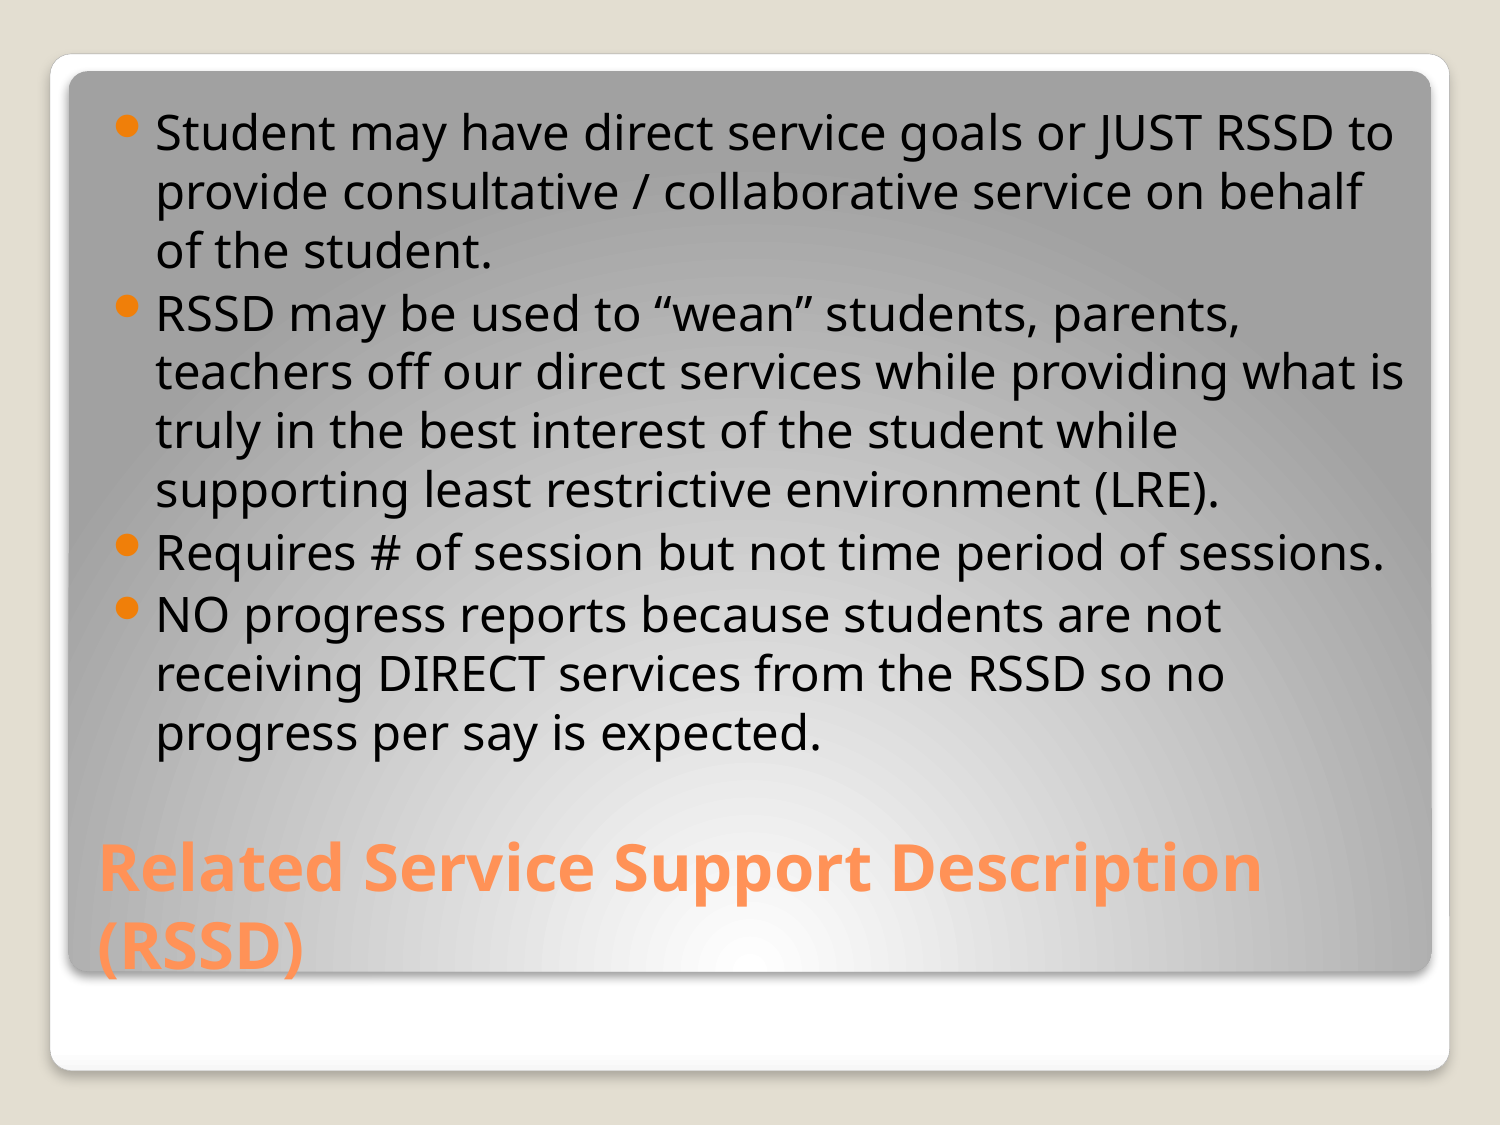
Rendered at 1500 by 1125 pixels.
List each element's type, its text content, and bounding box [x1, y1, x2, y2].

title Related Service Support Description (RSSD) [82, 817, 1425, 991]
list Student may have direct service goals or JUST RSSD to provide consultative / collaborative service on behalf of the student. RSSD may be used to “wean” students, parents, teachers off our direct services while providing what is truly in the best interest of the student while supporting least restrictive environment (LRE). Requires # of session but not time period of sessions. NO progress reports because students are not receiving DIRECT services from the RSSD so no progress per say is expected. [82, 86, 1426, 775]
